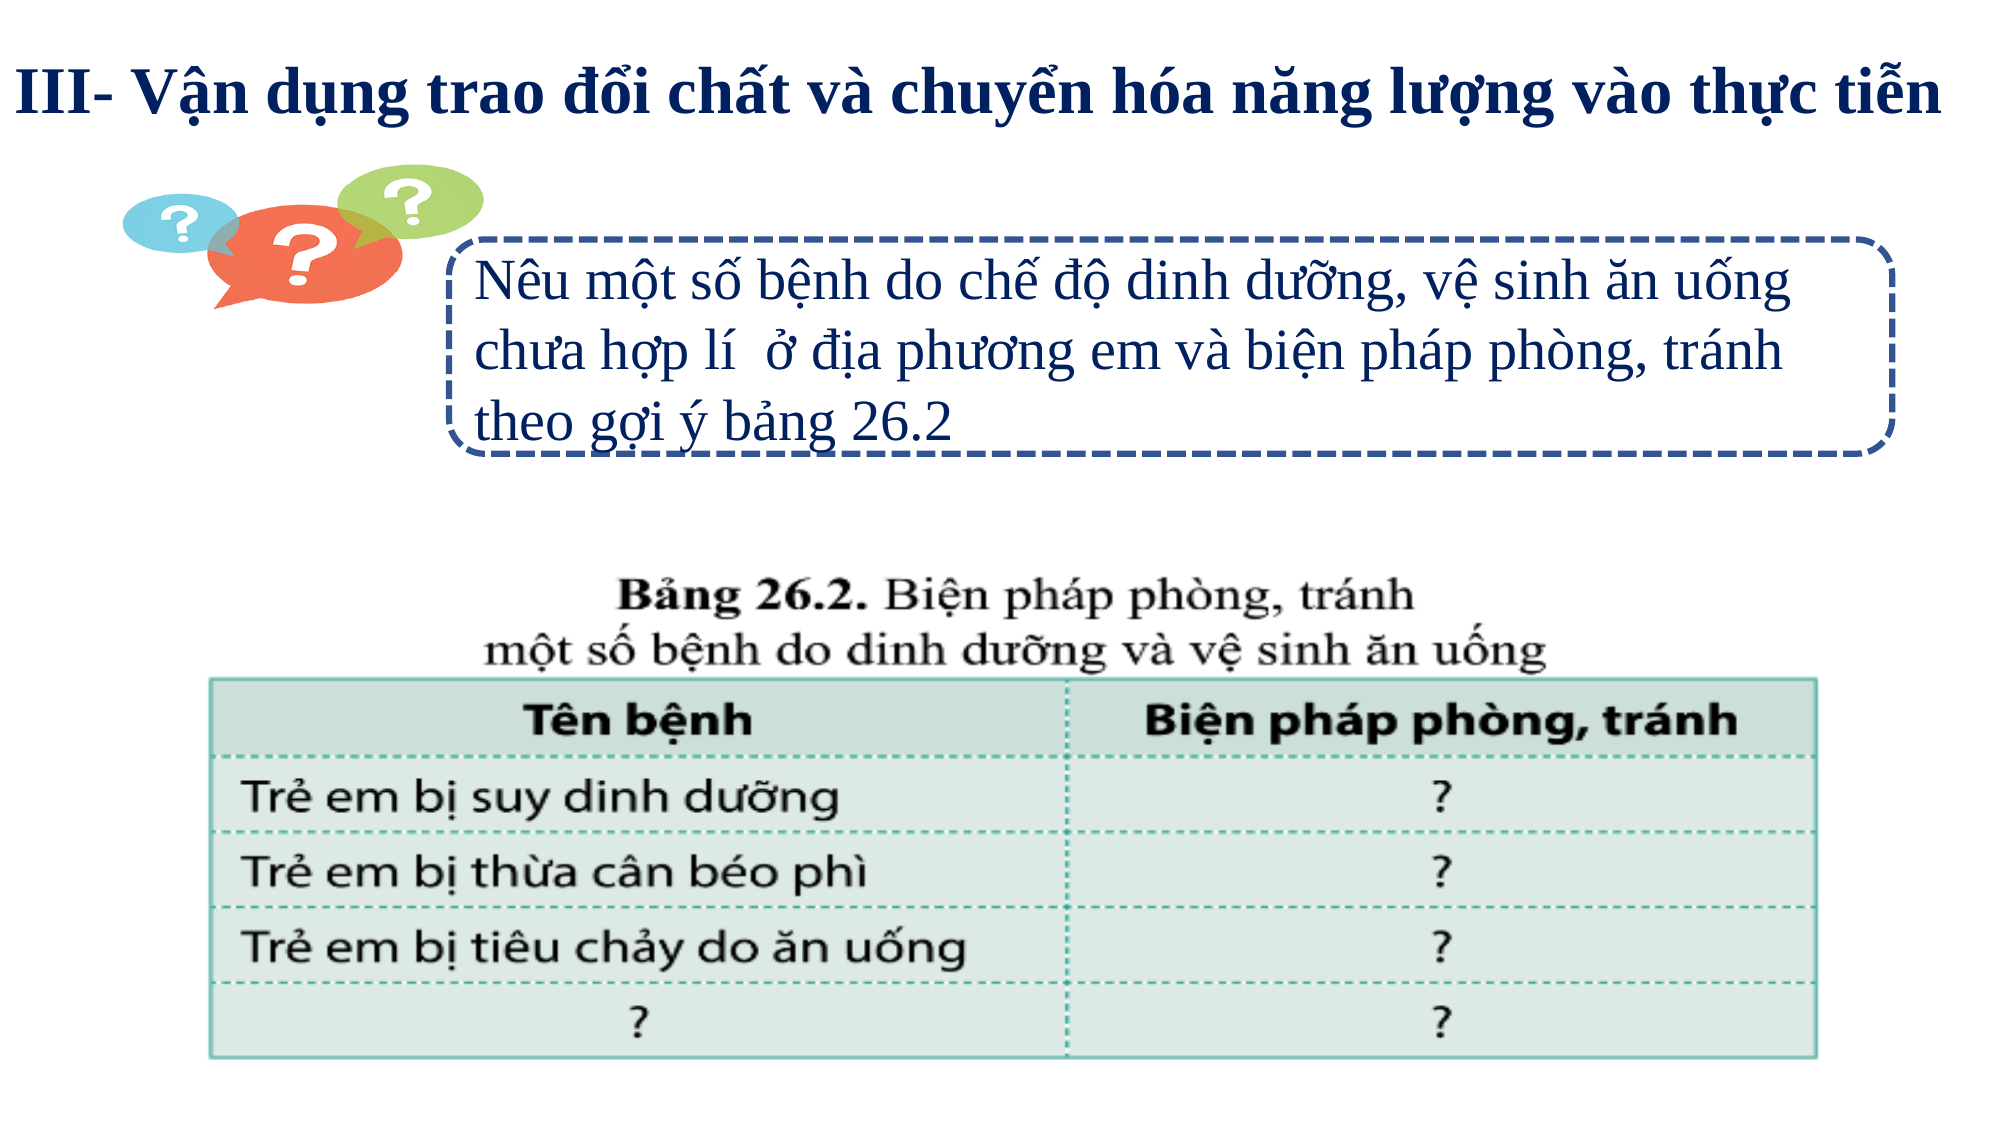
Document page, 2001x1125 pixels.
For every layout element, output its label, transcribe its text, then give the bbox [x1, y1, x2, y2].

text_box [109, 159, 1893, 454]
text_box III- Vận dụng trao đổi chất và chuyển hóa năng lượng vào thực tiễn [0, 0, 2000, 135]
picture [192, 500, 1841, 1064]
